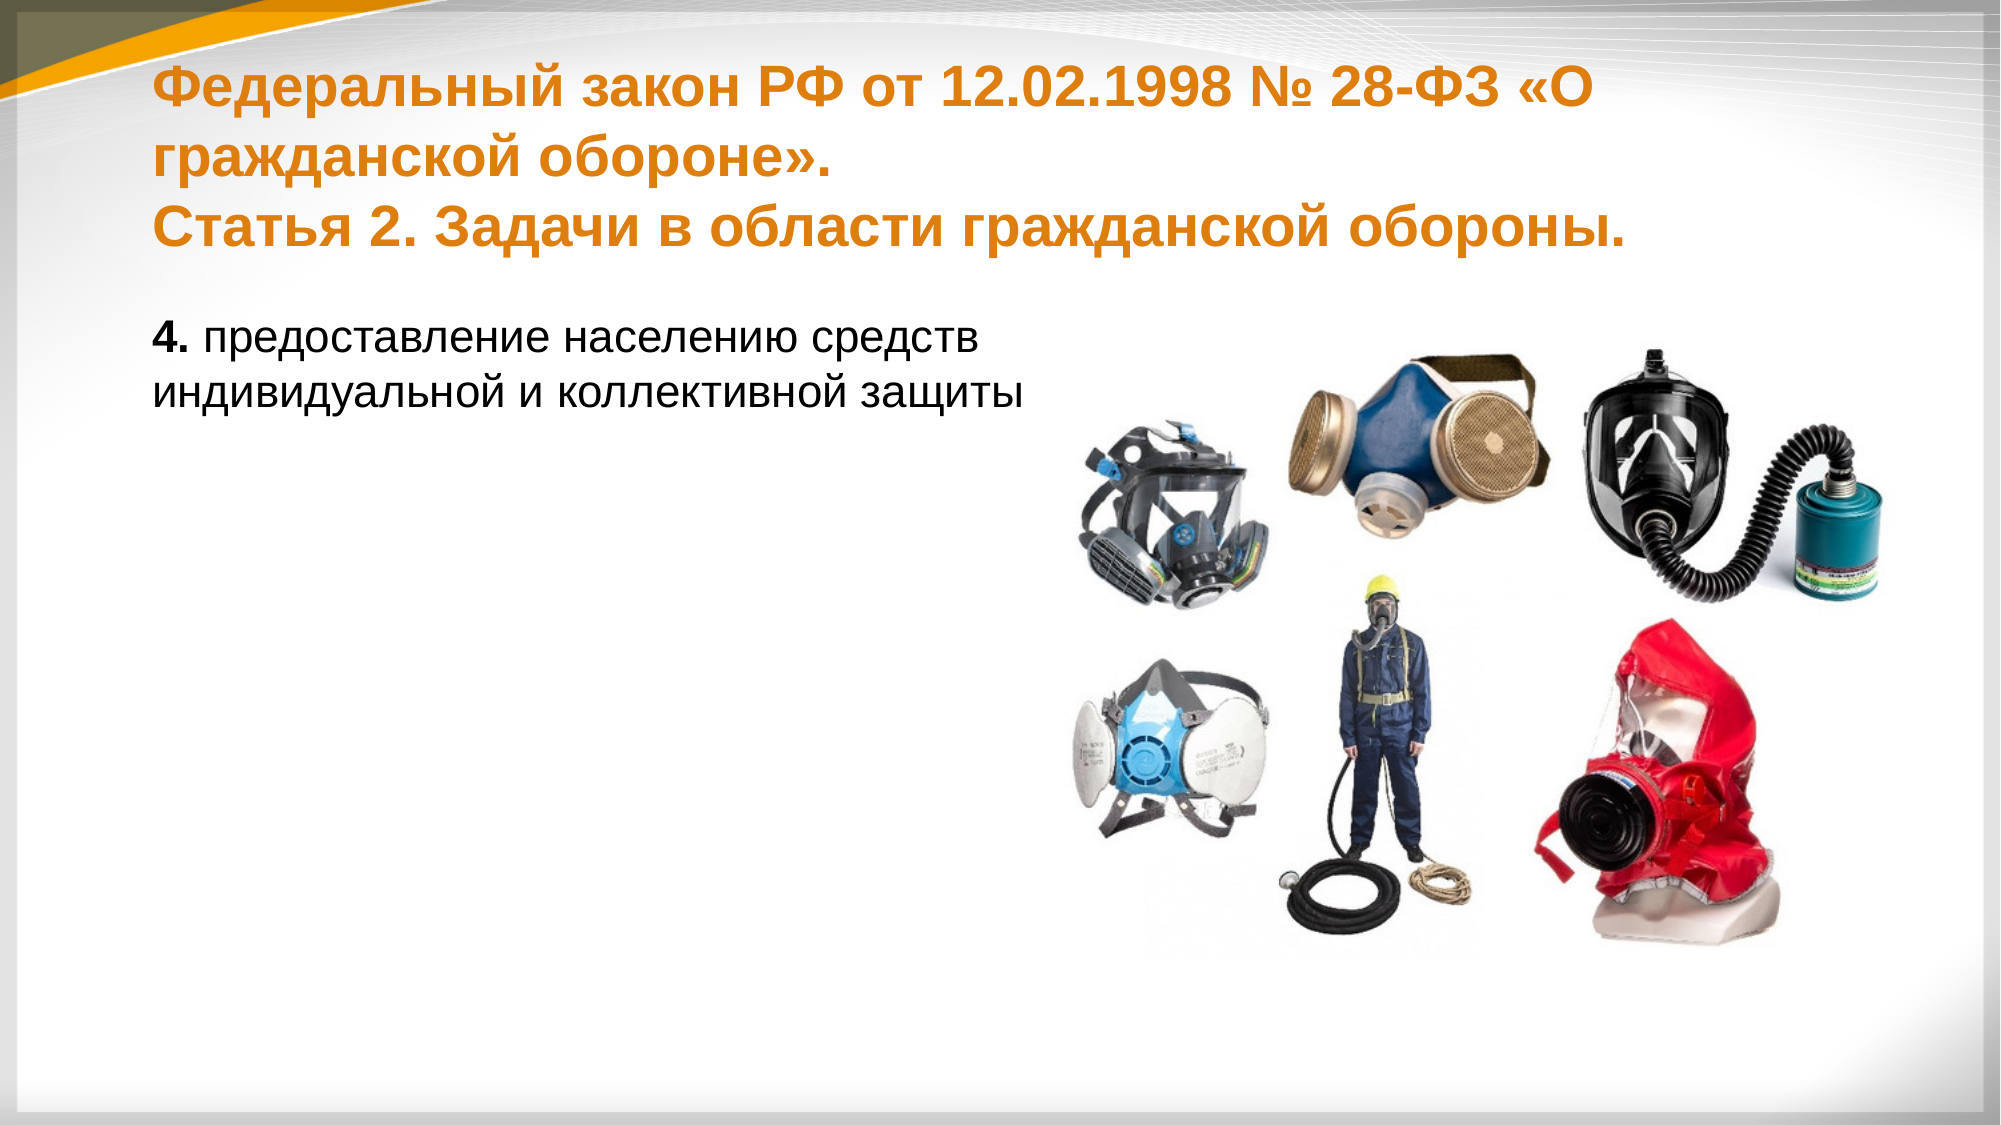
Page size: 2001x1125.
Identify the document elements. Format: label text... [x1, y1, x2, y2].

list 4. предоставление населению средств индивидуальной и коллективной защиты [137, 299, 1055, 1014]
title Федеральный закон РФ от 12.02.1998 № 28-ФЗ «О гражданской обороне». Статья 2. Задачи в области гражданской обороны. [137, 80, 1988, 226]
picture [0, 0, 2001, 1125]
